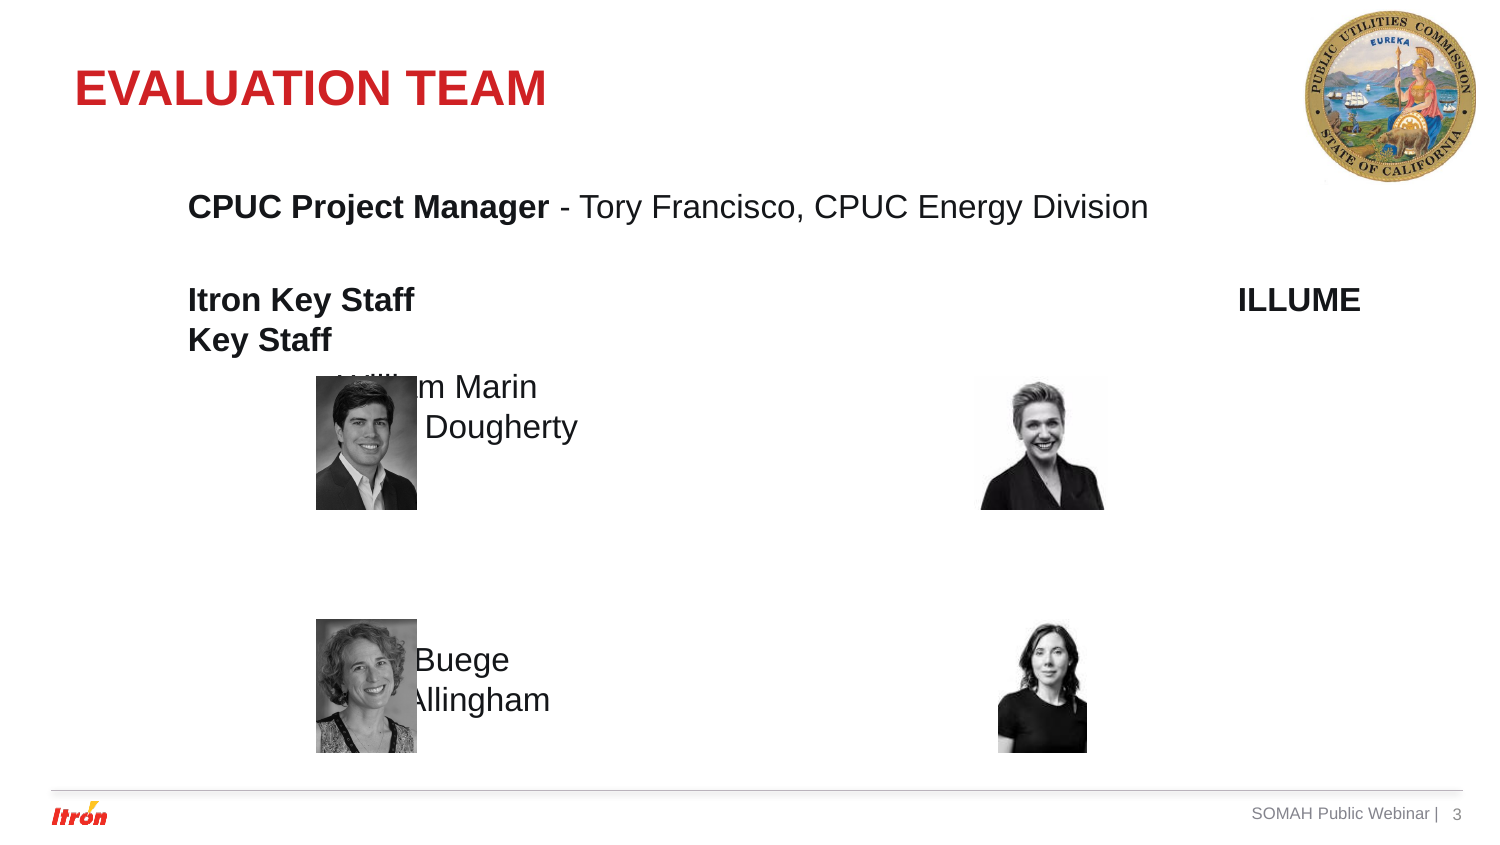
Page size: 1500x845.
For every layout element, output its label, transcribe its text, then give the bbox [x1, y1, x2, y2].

picture [973, 376, 1108, 510]
picture [316, 618, 417, 753]
footer SOMAH Public Webinar | [947, 790, 1455, 836]
picture [997, 619, 1087, 753]
title Evaluation team [59, 47, 1298, 124]
picture [316, 376, 417, 510]
text_box CPUC Project Manager - Tory Francisco, CPUC Energy Division Itron Key Staff ILLUME Key Staff William Marin Anne Dougherty Amy Buege Erin Allingham [173, 177, 1410, 766]
picture [1303, 9, 1476, 185]
picture [51, 801, 107, 825]
